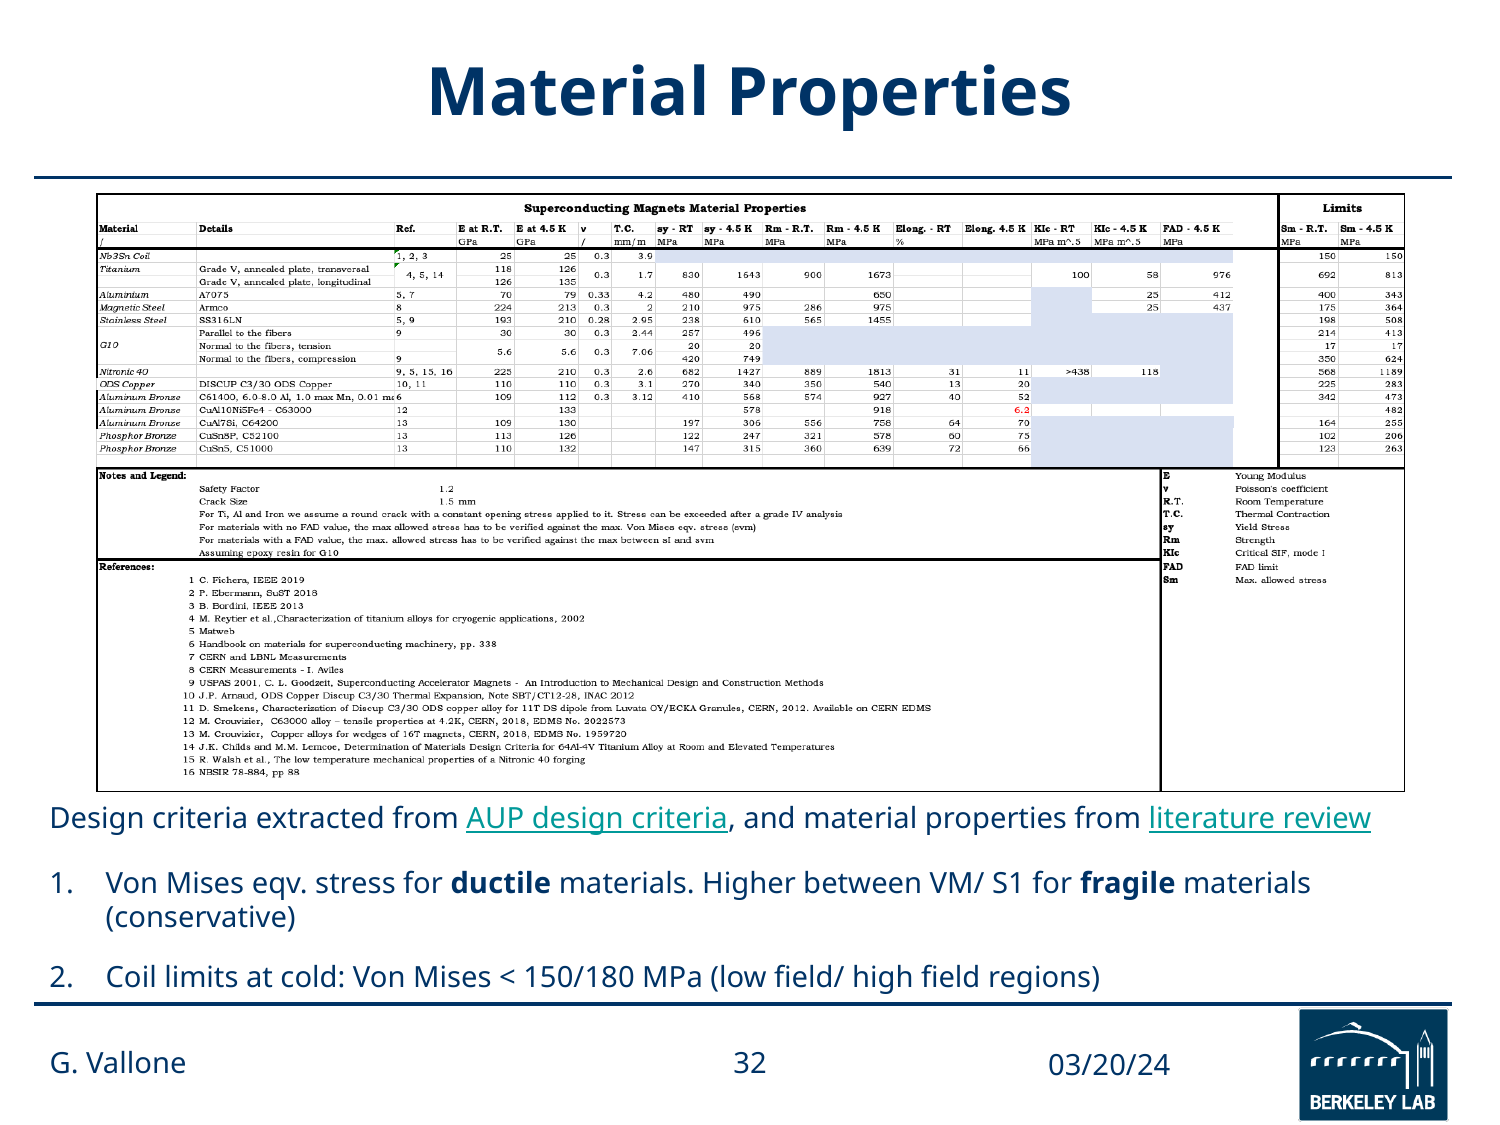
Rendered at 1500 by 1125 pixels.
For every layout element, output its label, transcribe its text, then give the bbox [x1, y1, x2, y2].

picture [1293, 1006, 1452, 1125]
footer G. Vallone [34, 1034, 510, 1095]
picture [95, 193, 1405, 792]
list Design criteria extracted from AUP design criteria, and material properties from literature review Von Mises eqv. stress for ductile materials. Higher between VM/ S1 for fragile materials (conservative) Coil limits at cold: Von Mises < 150/180 MPa (low field/ high field regions) [34, 791, 1453, 984]
slide_number 32 [575, 1034, 925, 1095]
title Material Properties [111, 29, 1389, 148]
